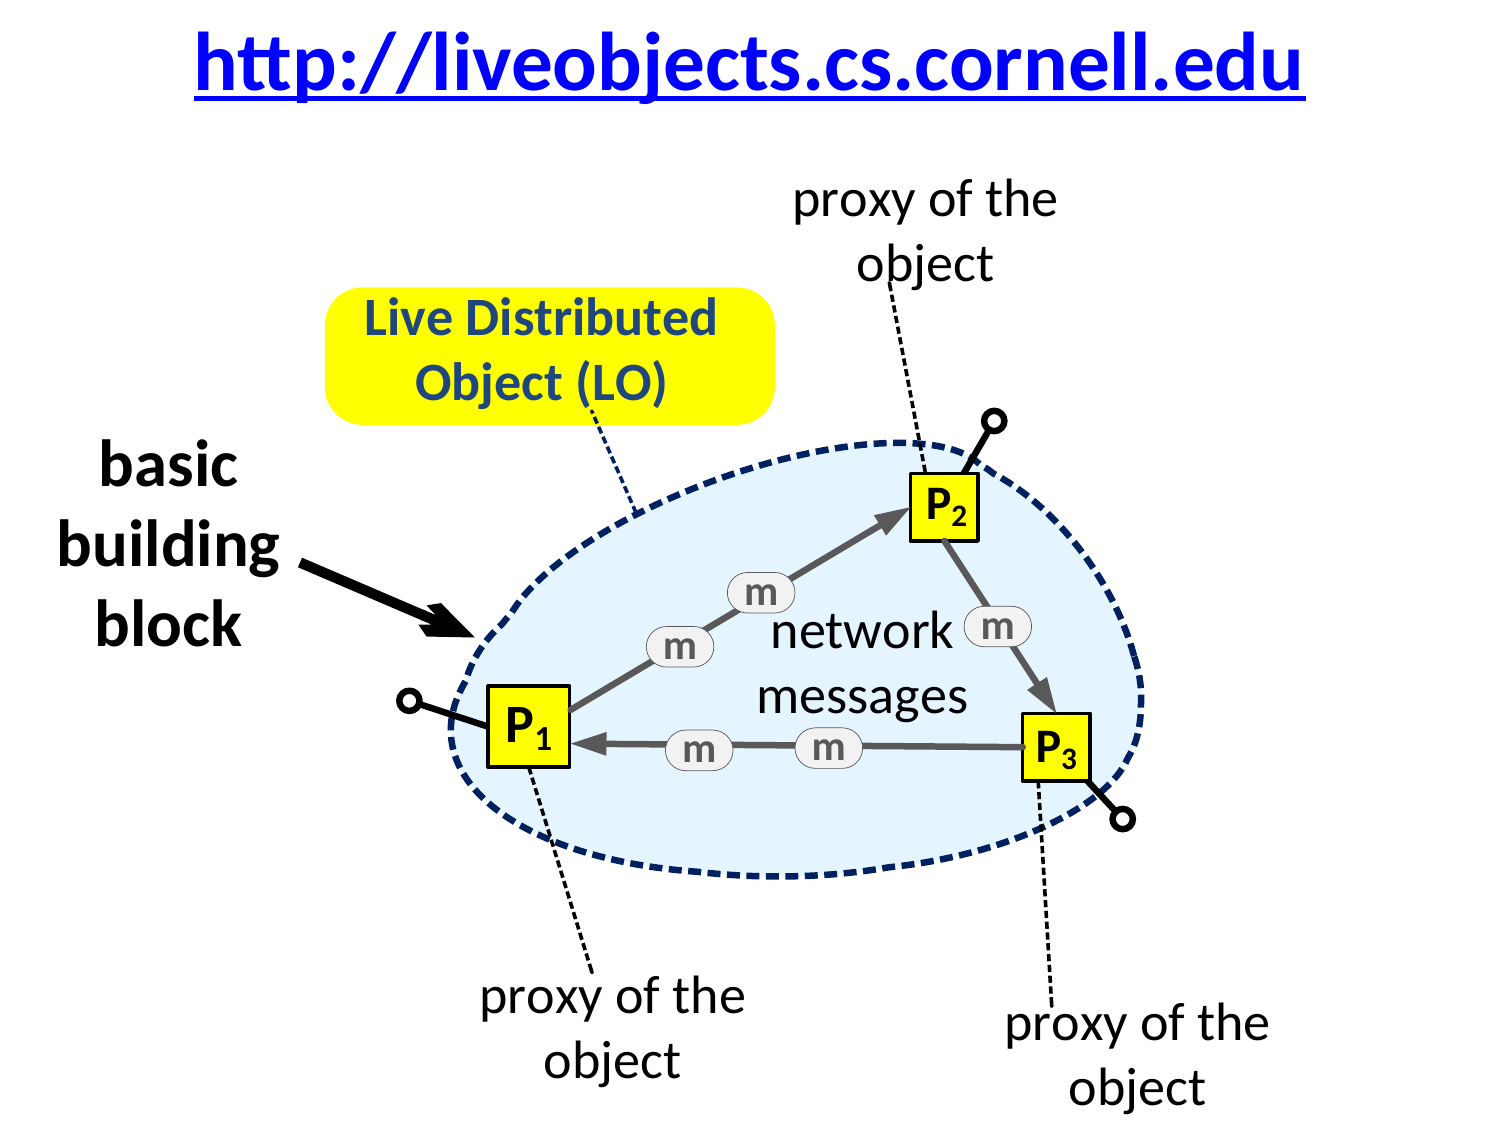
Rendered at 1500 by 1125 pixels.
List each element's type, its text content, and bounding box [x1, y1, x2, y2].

text_box basic building block [24, 412, 313, 668]
text_box http://liveobjects.cs.cornell.edu [0, 0, 1500, 113]
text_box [299, 562, 476, 638]
text_box [322, 286, 355, 427]
picture [361, 155, 1275, 1125]
